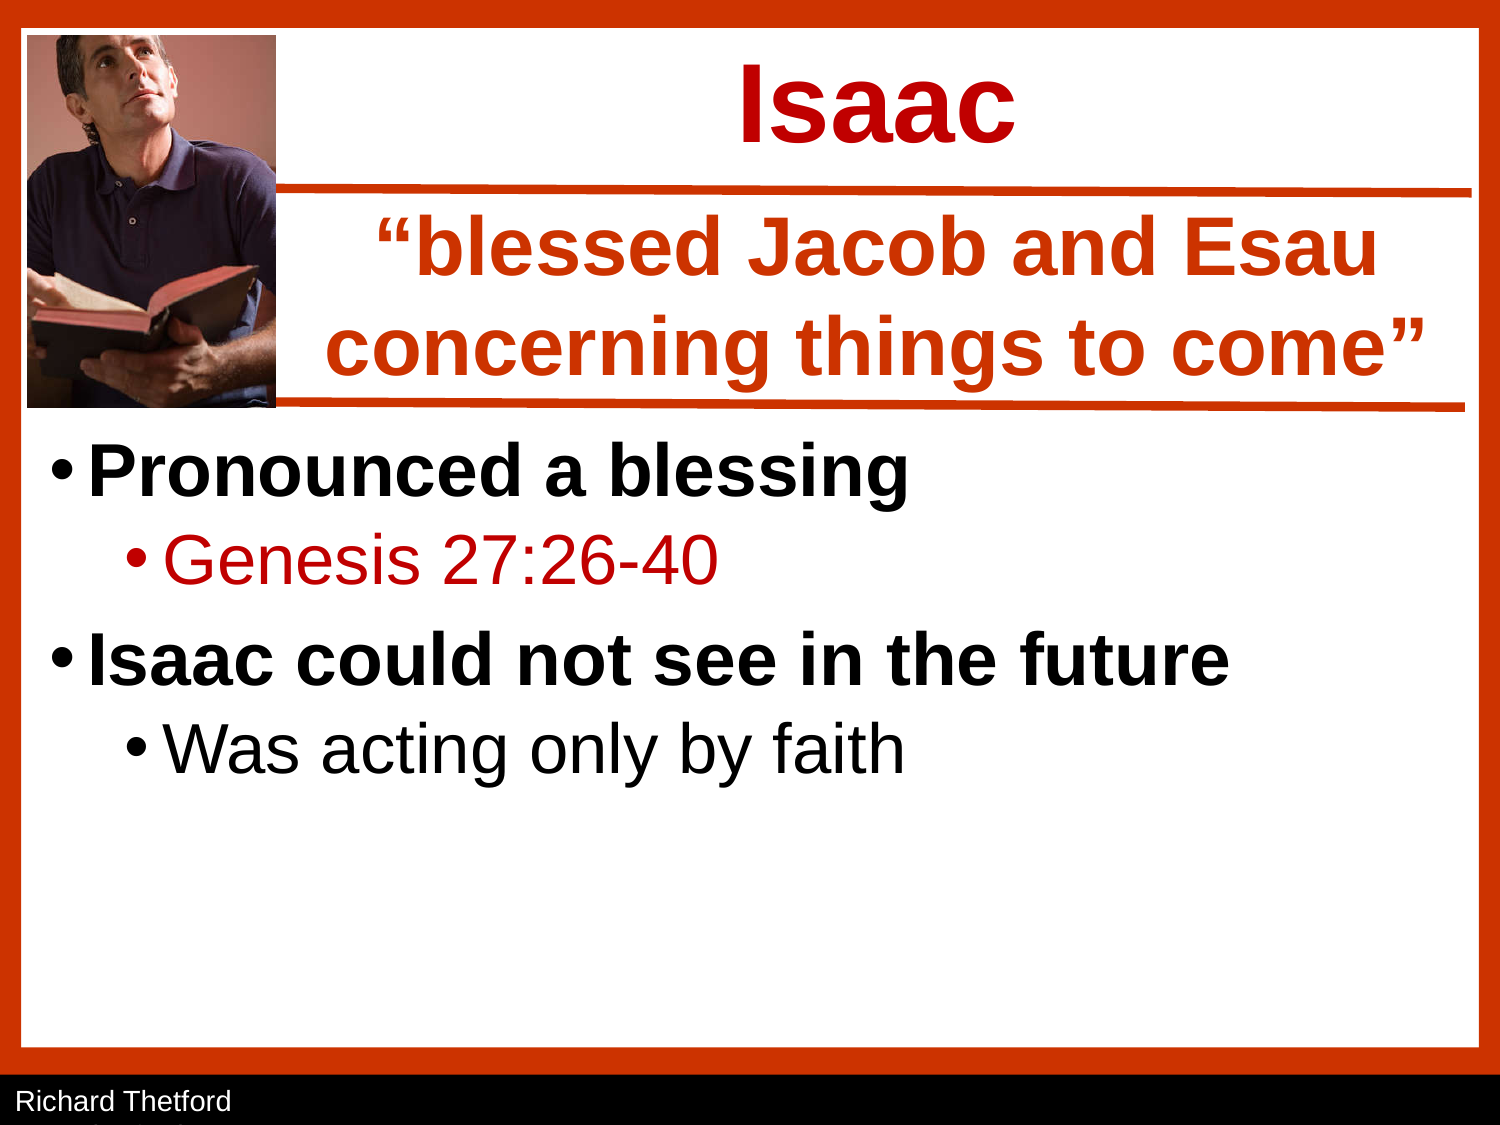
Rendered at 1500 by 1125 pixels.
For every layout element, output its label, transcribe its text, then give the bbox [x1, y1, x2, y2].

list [27, 35, 276, 408]
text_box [276, 401, 1465, 408]
text_box Pronounced a blessing Genesis 27:26-40 Isaac could not see in the future Was acting only by faith [34, 424, 1473, 1037]
text_box “blessed Jacob and Esau concerning things to come” [276, 184, 1479, 400]
title Isaac [275, 29, 1479, 184]
